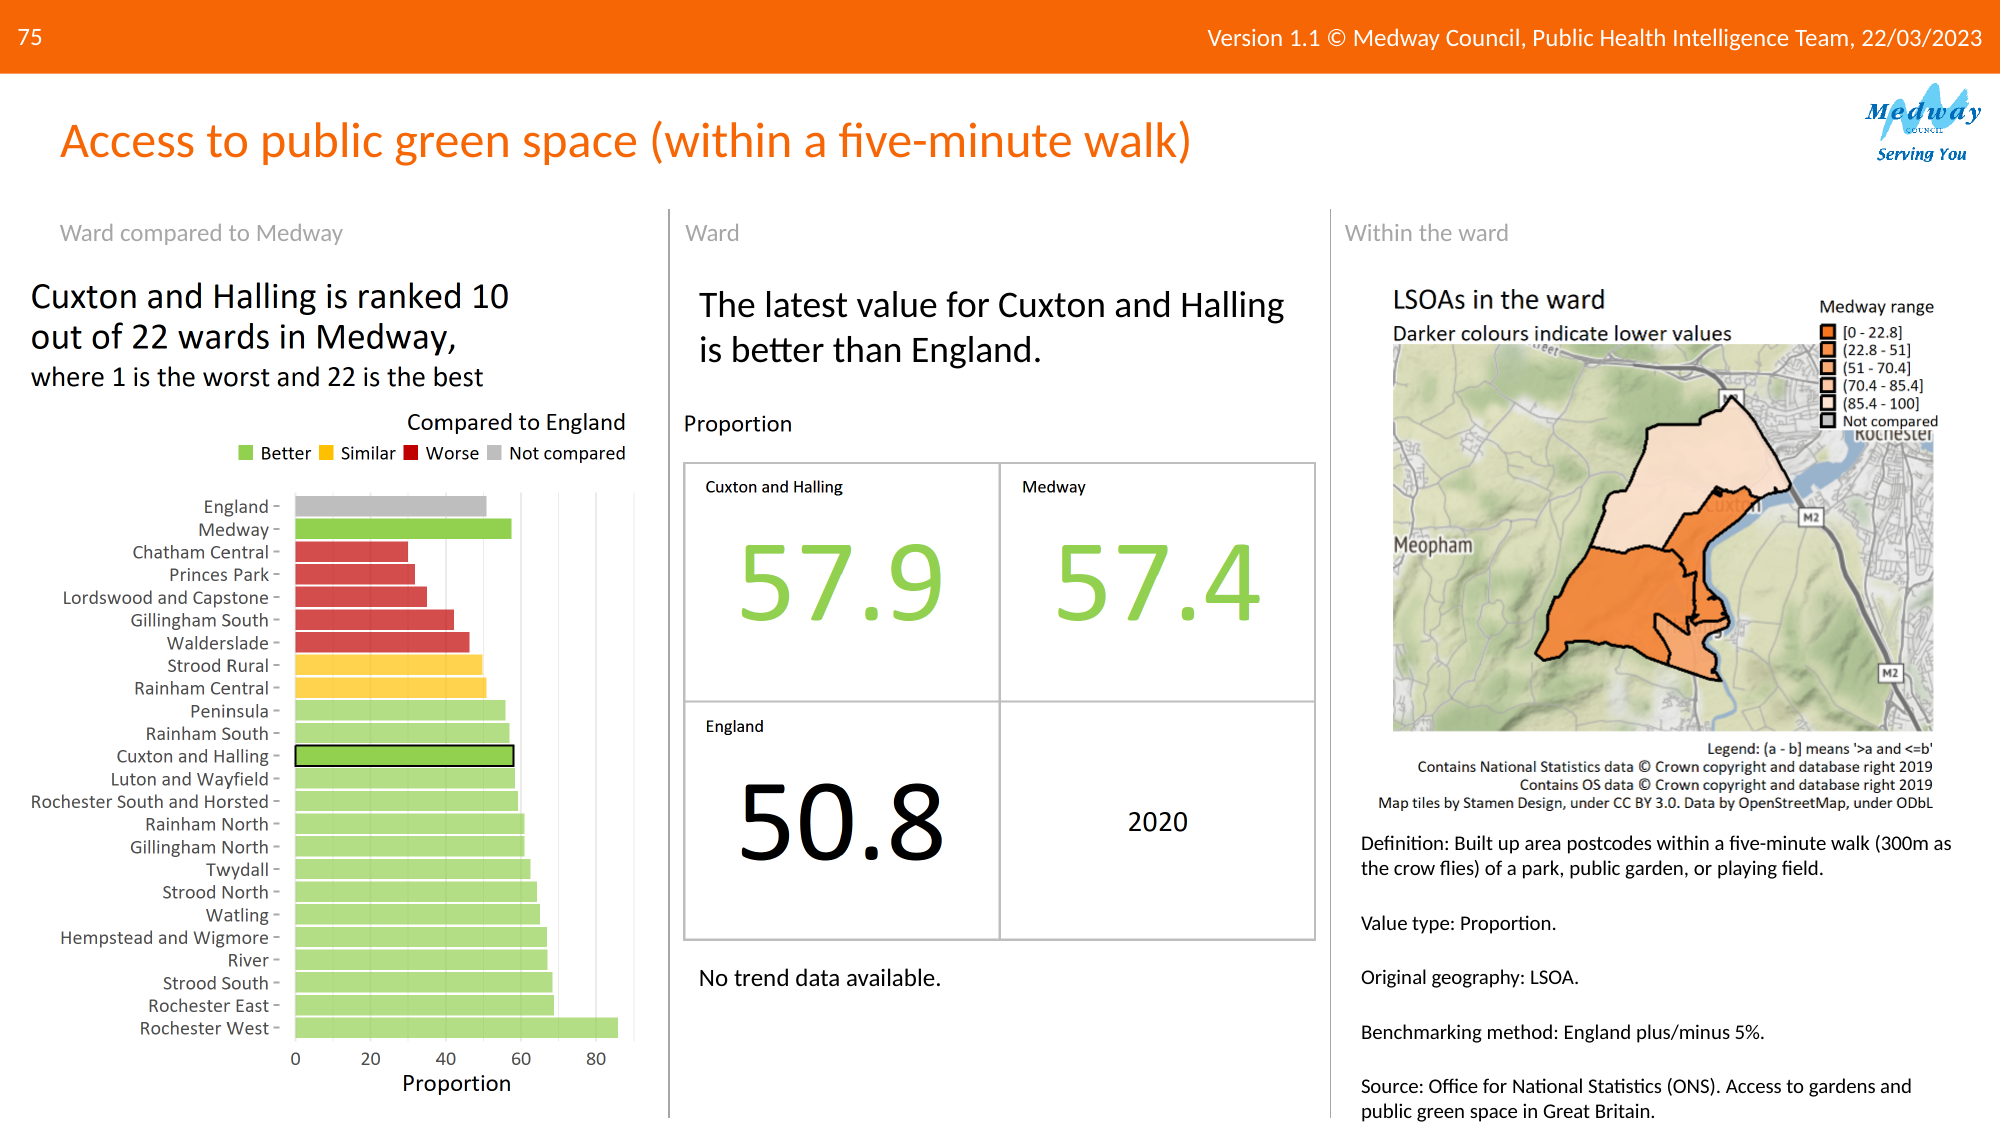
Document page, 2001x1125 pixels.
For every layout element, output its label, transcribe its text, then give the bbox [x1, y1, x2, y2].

list Definition: Built up area postcodes within a five-minute walk (300m as the crow flies) of a park, public garden, or playing field. Value type: Proportion. Original geography: LSOA. Benchmarking method: England plus/minus 5%. Source: Office for National Statistics (ONS). Access to gardens and public green space in Great Britain. Caveat: Public greenspace access analysis is restricted to built up areas such as towns and cities. [1346, 822, 1981, 1106]
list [1345, 278, 1981, 811]
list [683, 403, 1316, 941]
picture [1866, 83, 1981, 162]
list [19, 271, 646, 1107]
list Version 1.1 © Medway Council, Public Health Intelligence Team, 22/03/2023 [881, 2, 2000, 72]
list The latest value for Cuxton and Halling is better than England. [684, 272, 1316, 386]
slide_number 75 [2, 5, 239, 66]
list No trend data available. [683, 954, 1316, 1106]
title Access to public green space (within a five-minute walk) [45, 83, 1866, 191]
